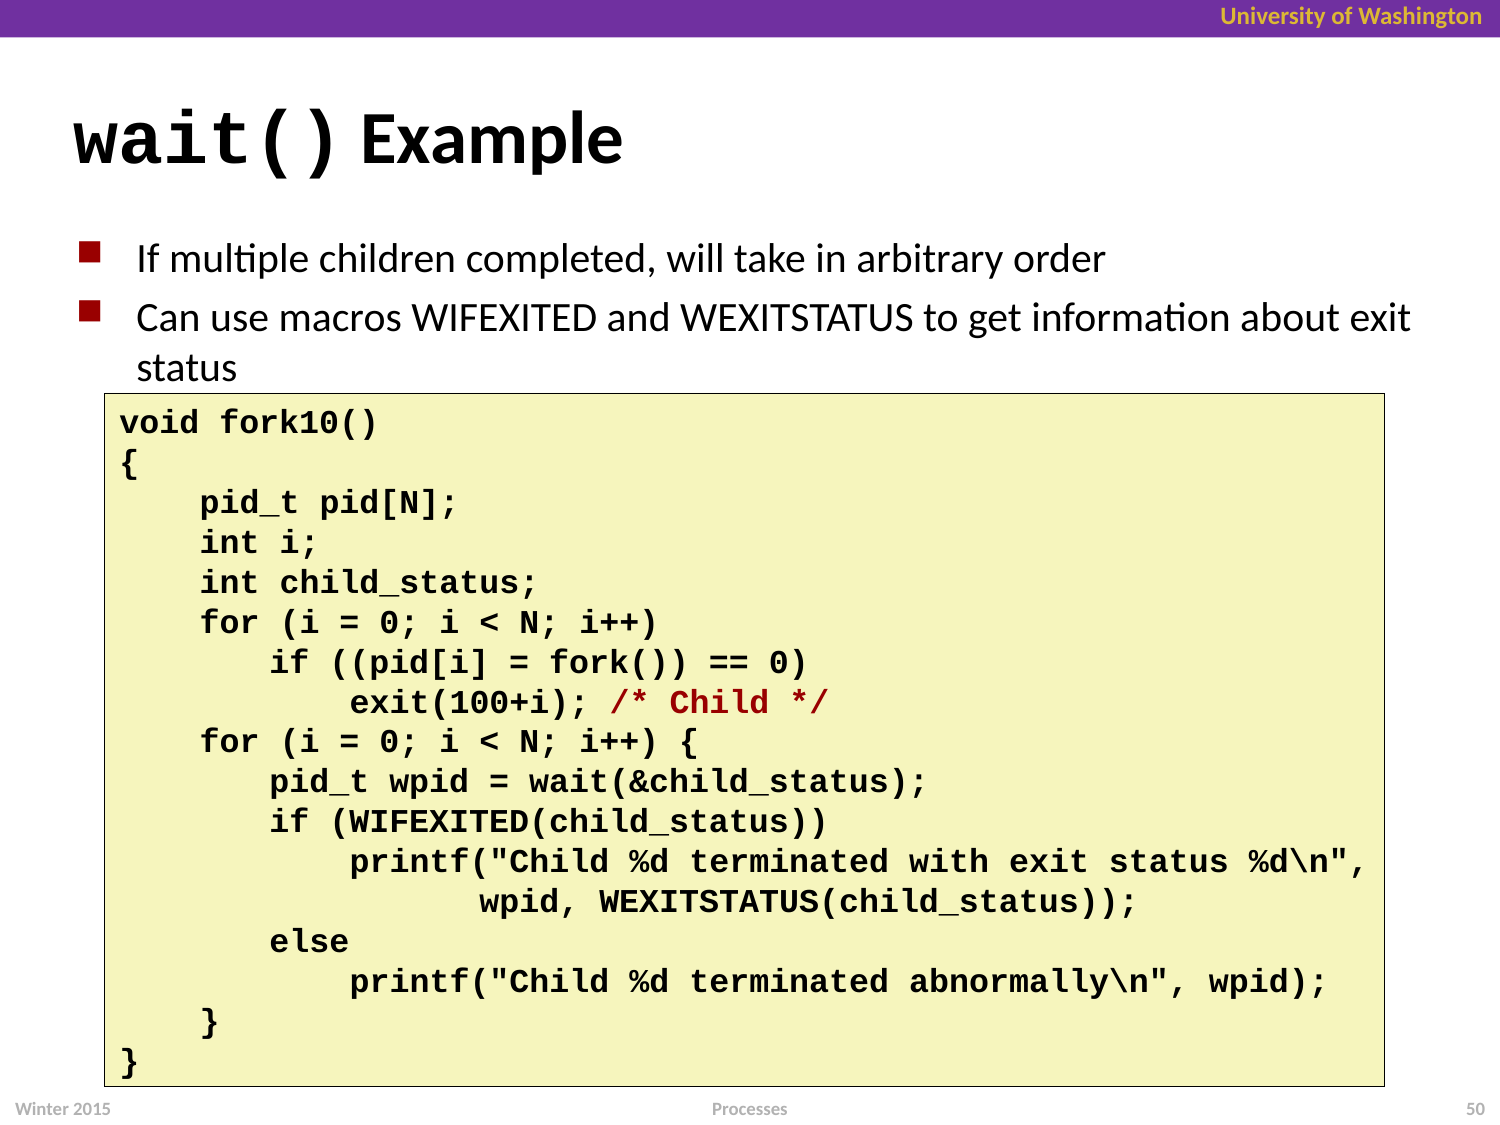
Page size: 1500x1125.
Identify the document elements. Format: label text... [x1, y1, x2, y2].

slide_number 50 [1400, 1077, 1500, 1125]
text_box void fork10() { pid_t pid[N]; int i; int child_status; for (i = 0; i < N; i++) if ((pid[i] = fork()) == 0) exit(100+i); /* Child */ for (i = 0; i < N; i++) { pid_t wpid = wait(&child_status); if (WIFEXITED(child_status)) printf("Child %d terminated with exit status %d\n", wpid, WEXITSTATUS(child_status)); else printf("Child %d terminated abnormally\n", wpid); } } [104, 392, 1385, 1087]
list If multiple children completed, will take in arbitrary order Can use macros WIFEXITED and WEXITSTATUS to get information about exit status [64, 223, 1438, 1040]
slide_number Winter 2015 [0, 1077, 450, 1125]
footer Processes [512, 1077, 988, 1125]
title wait() Example [58, 71, 1438, 197]
